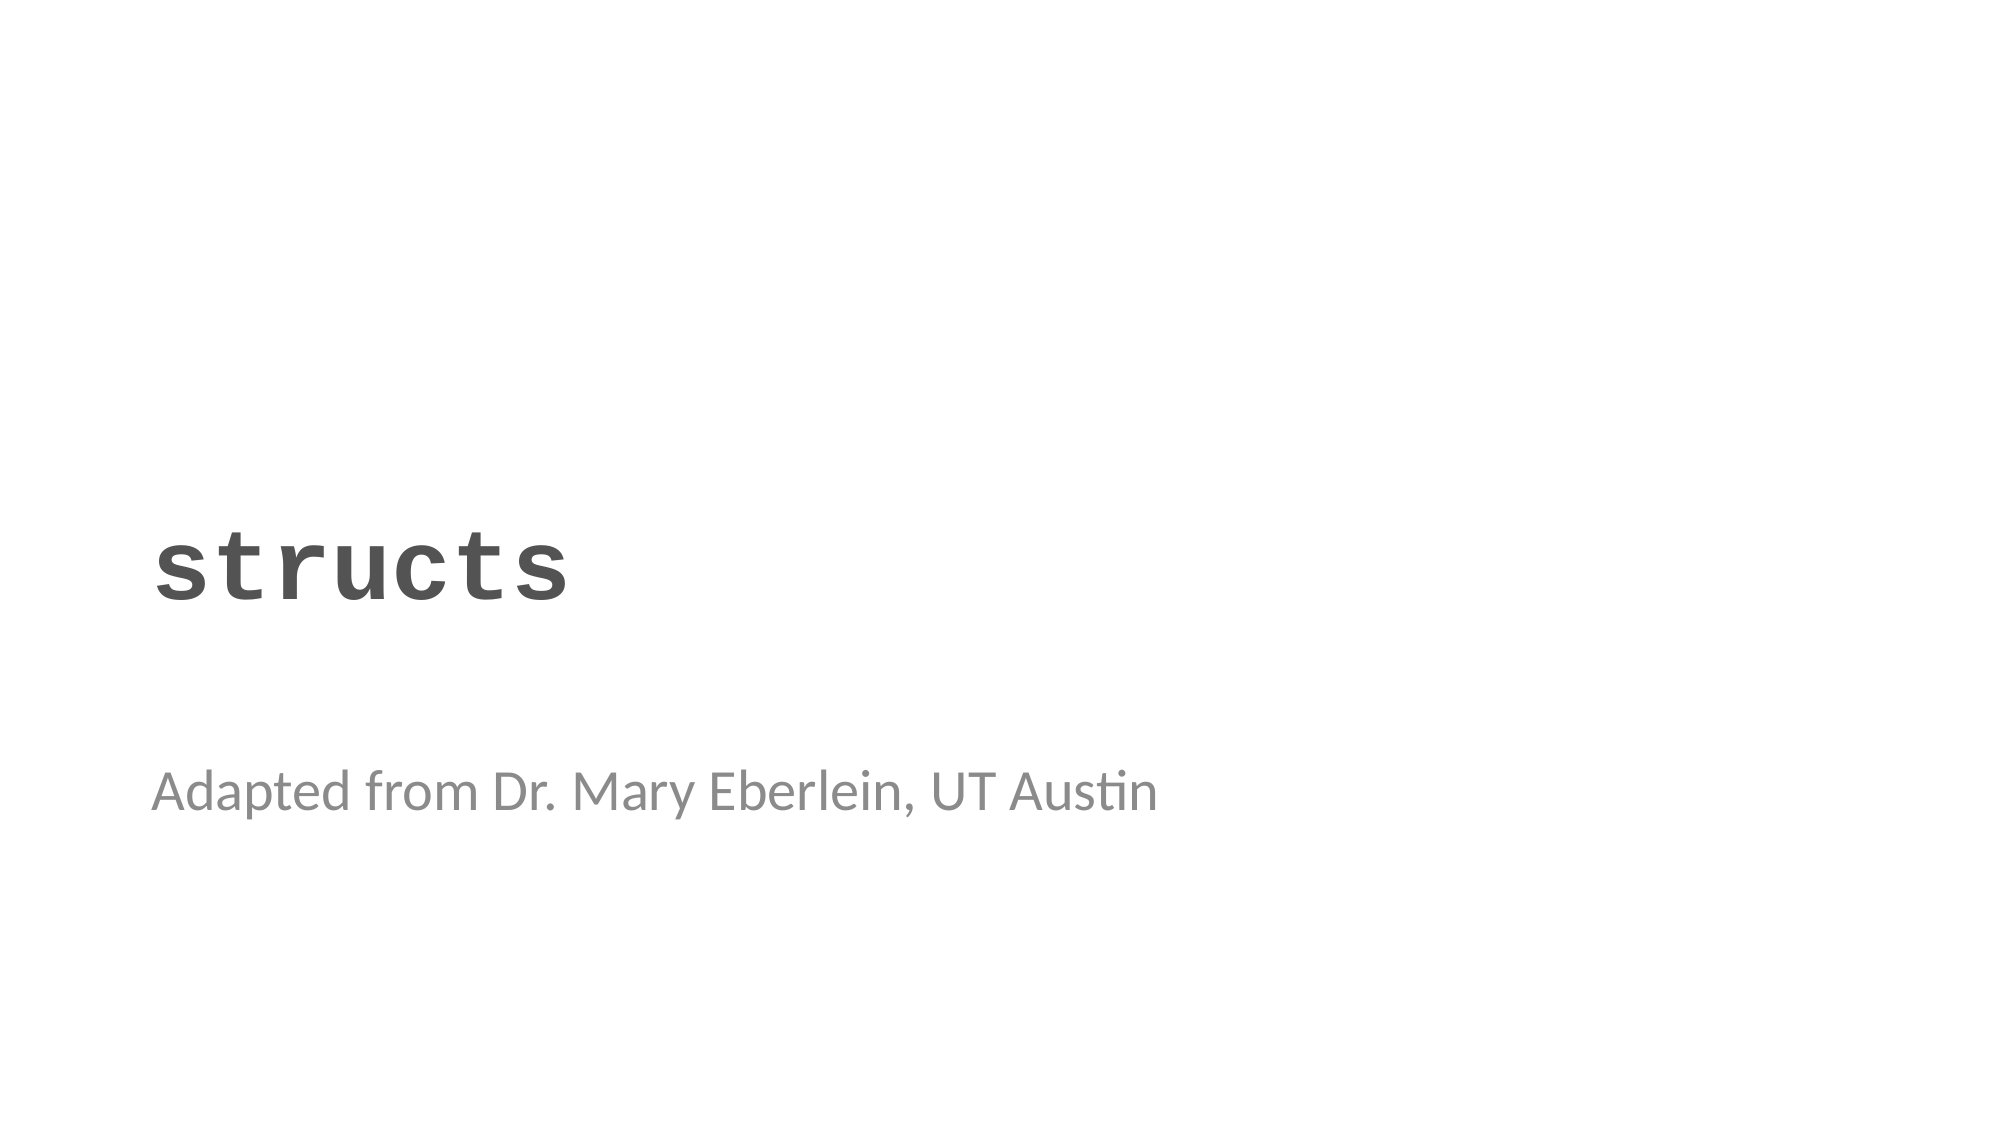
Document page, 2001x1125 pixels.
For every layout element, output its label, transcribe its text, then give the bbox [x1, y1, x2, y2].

title structs [136, 280, 1862, 749]
list Adapted from Dr. Mary Eberlein, UT Austin [136, 752, 1862, 999]
